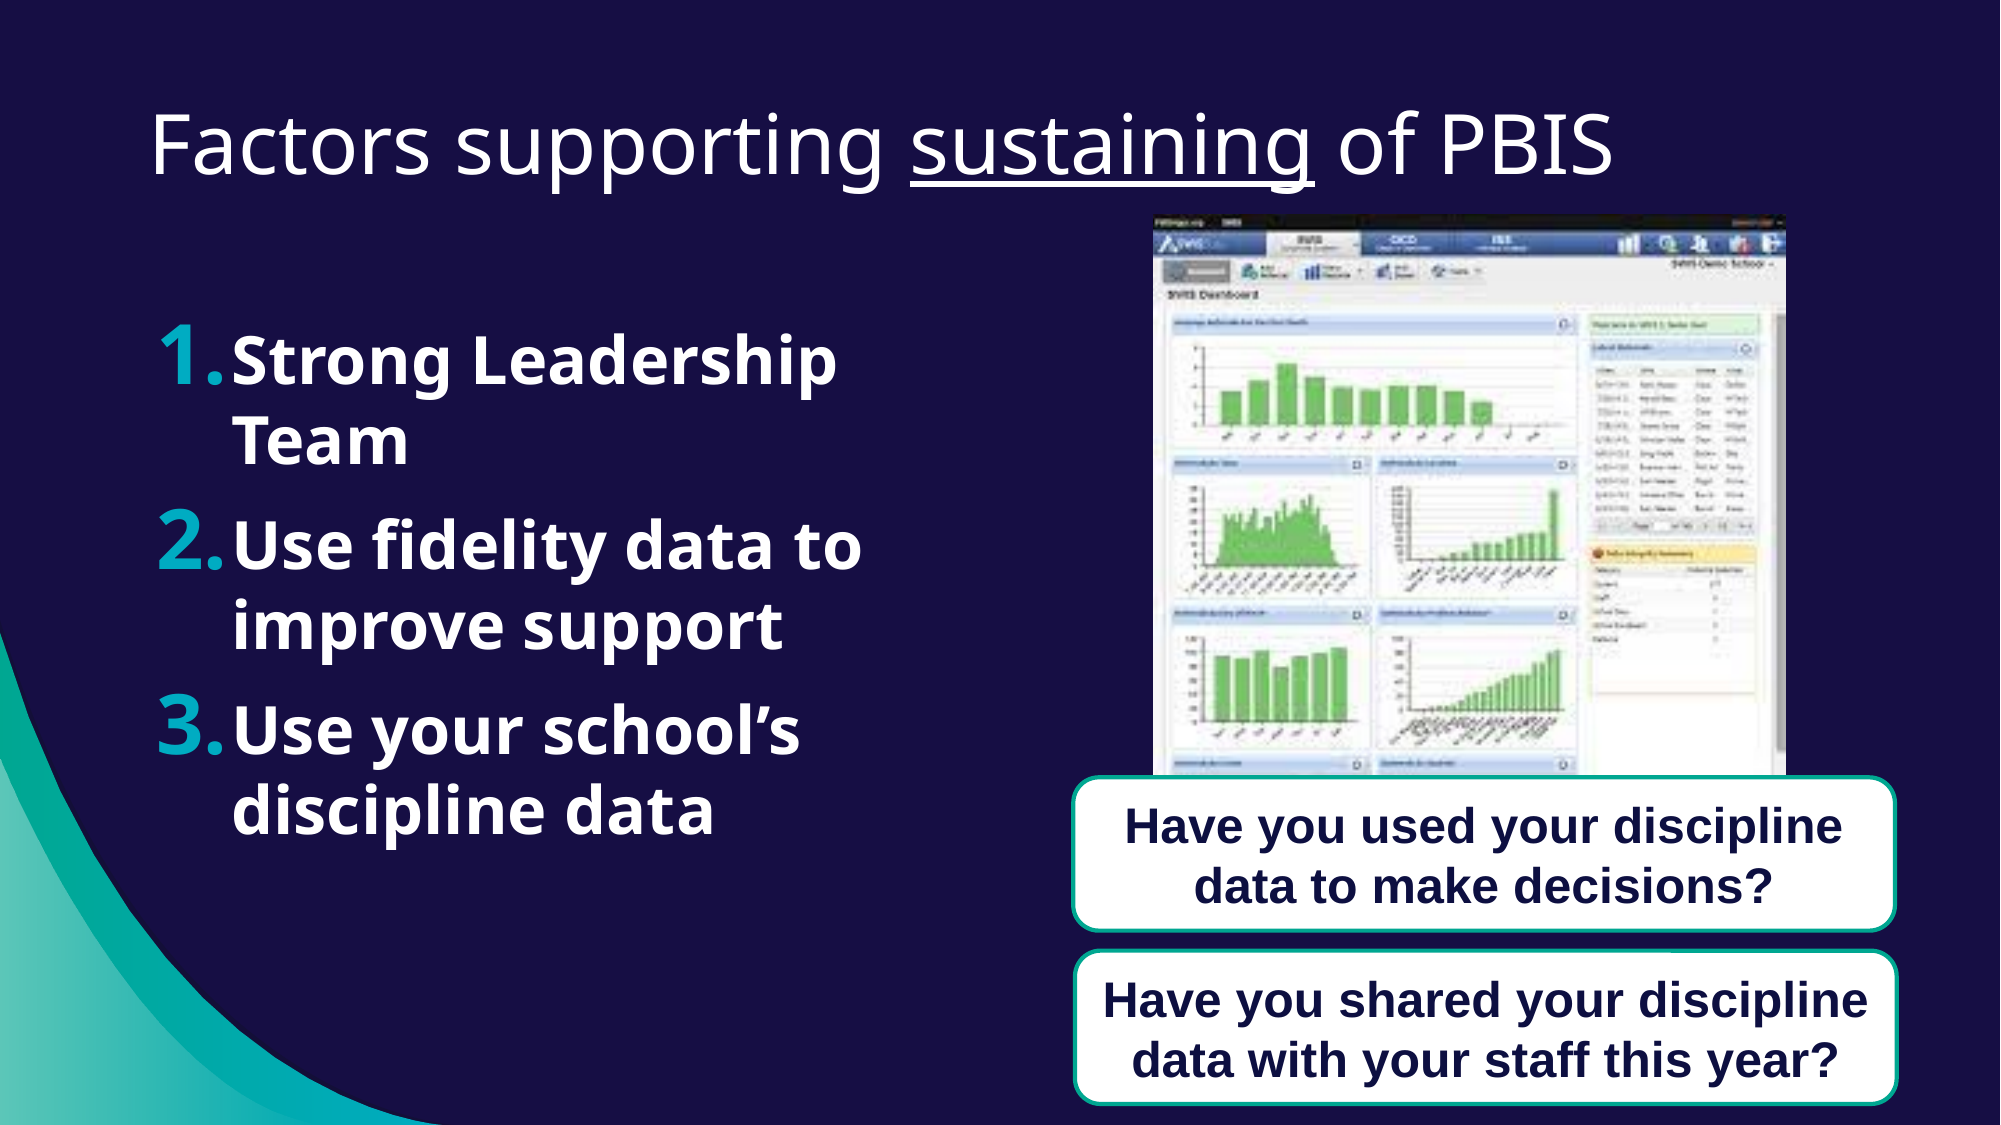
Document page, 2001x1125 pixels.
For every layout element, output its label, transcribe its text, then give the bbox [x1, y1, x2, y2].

text_box Have you used your discipline data to make decisions? [1071, 775, 1898, 933]
text_box Have you shared your discipline data with your staff this year? [1072, 948, 1899, 1107]
list Strong Leadership Team Use fidelity data to improve support Use your school’s discipline data [113, 303, 1000, 822]
title Factors supporting sustaining of PBIS [133, 76, 1824, 216]
picture [1153, 213, 1786, 833]
